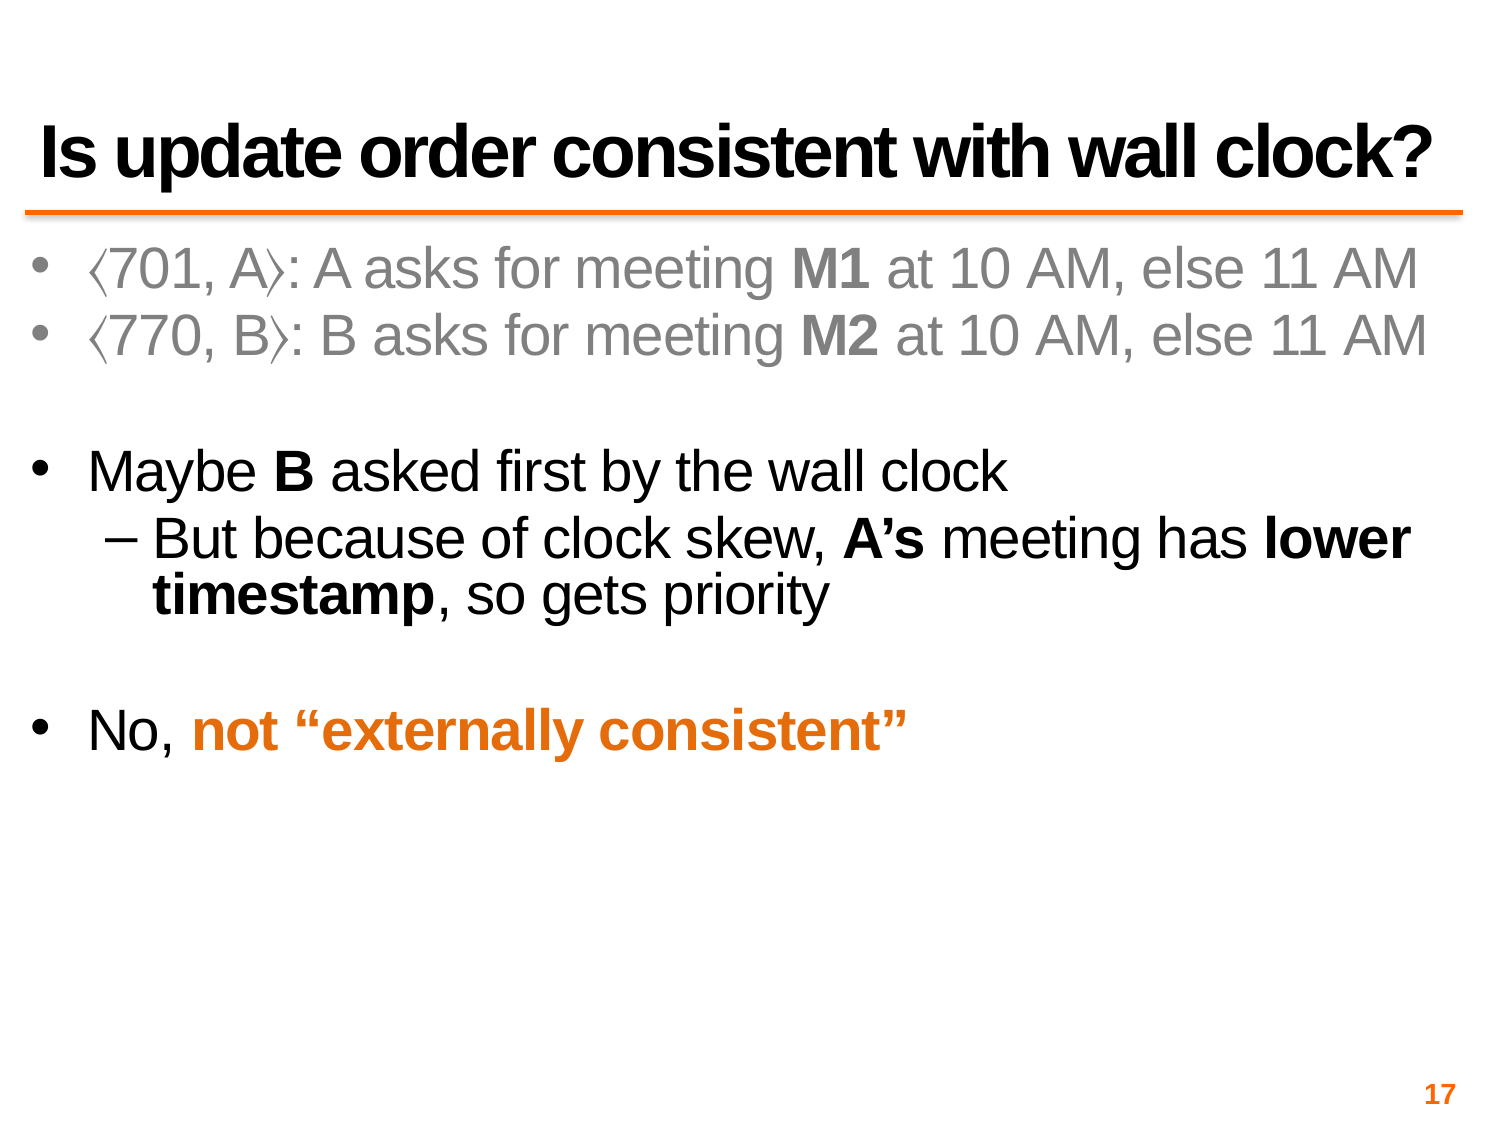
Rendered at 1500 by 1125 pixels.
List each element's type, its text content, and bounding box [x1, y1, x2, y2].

list 〈701, A〉: A asks for meeting M1 at 10 AM, else 11 AM 〈770, B〉: B asks for meeting M2 at 10 AM, else 11 AM Maybe B asked first by the wall clock But because of clock skew, A’s meeting has lower timestamp, so gets priority No, not “externally consistent” [24, 237, 1463, 1063]
slide_number 17 [1112, 1074, 1463, 1110]
title Is update order consistent with wall clock? [24, 24, 1463, 201]
